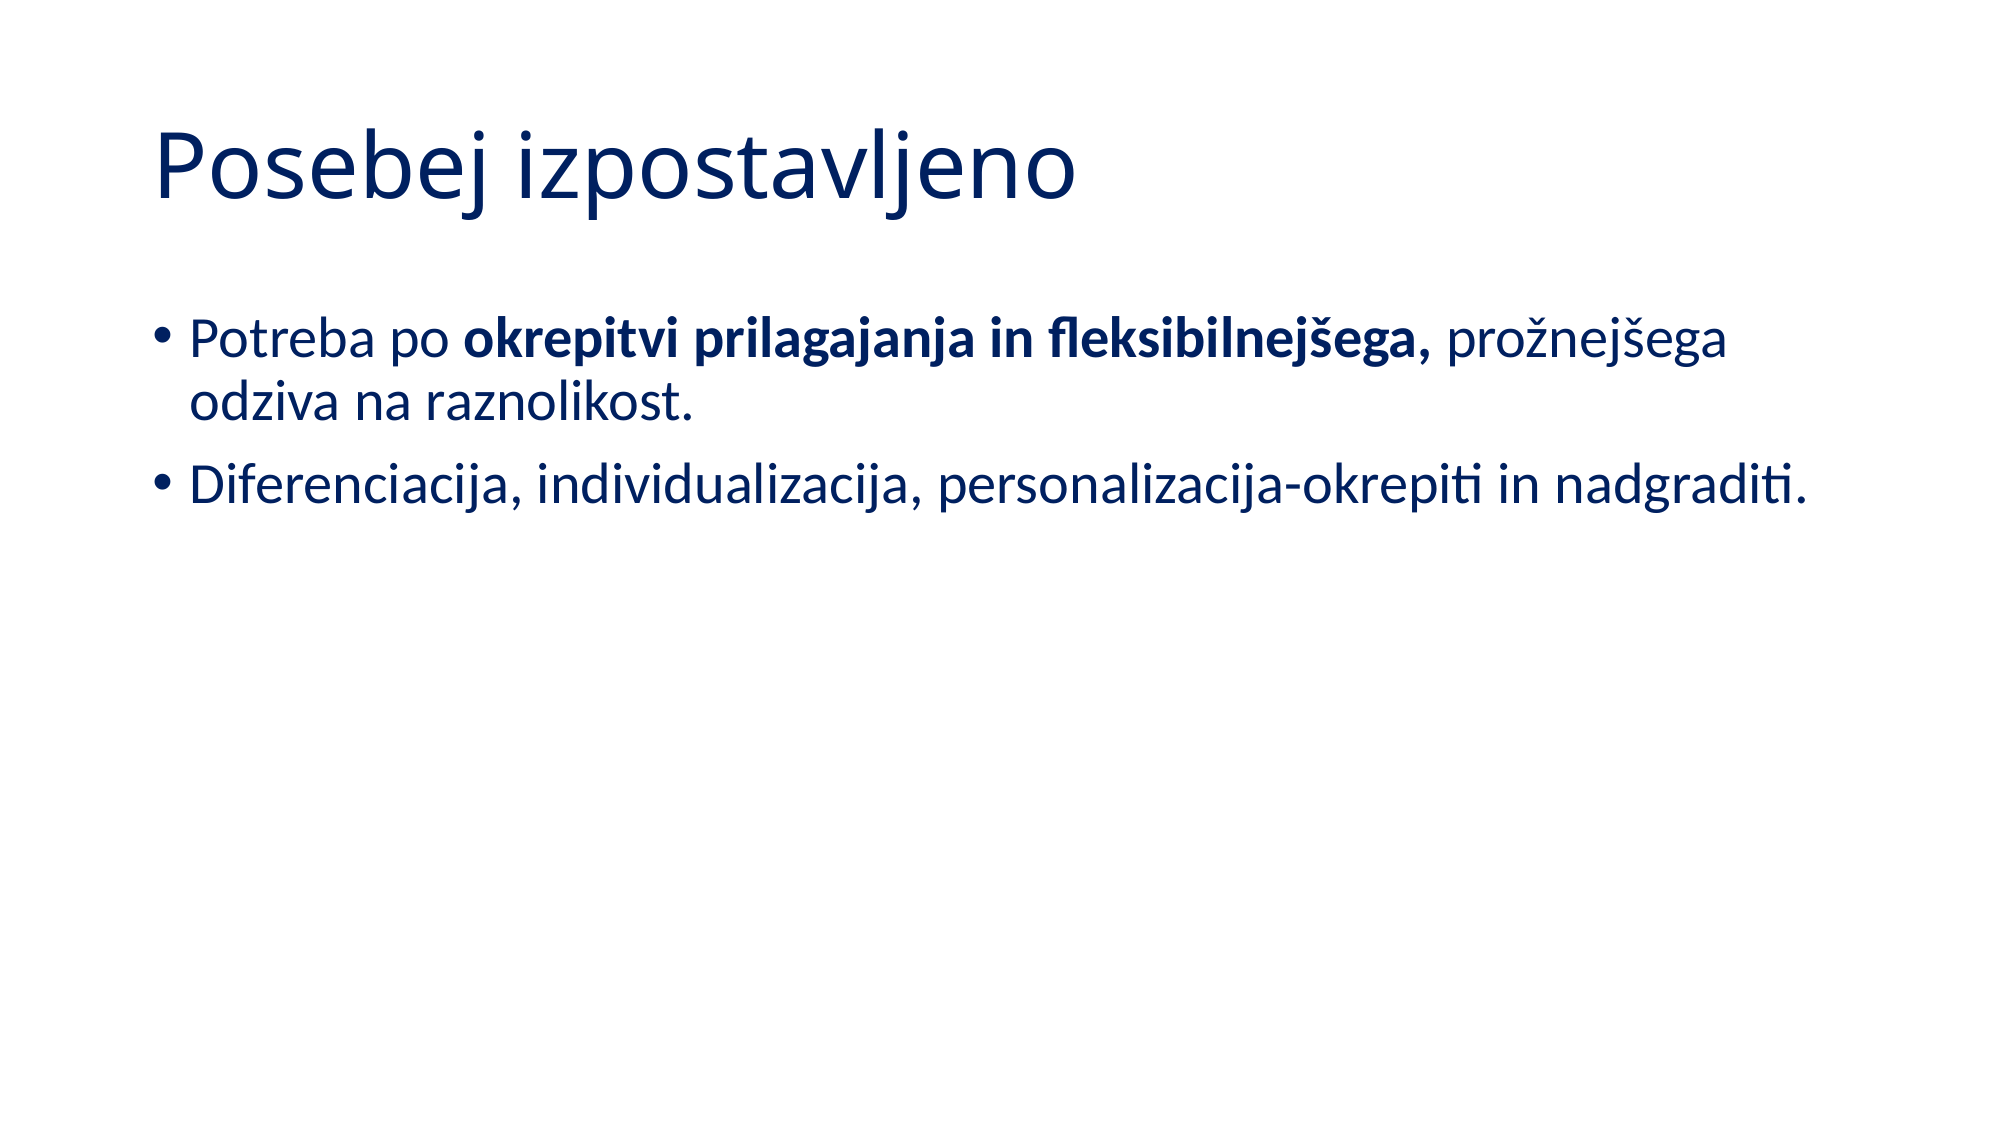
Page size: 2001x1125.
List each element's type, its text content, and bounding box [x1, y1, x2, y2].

title Posebej izpostavljeno [137, 59, 1863, 278]
list Potreba po okrepitvi prilagajanja in fleksibilnejšega, prožnejšega odziva na raznolikost. Diferenciacija, individualizacija, personalizacija-okrepiti in nadgraditi. [137, 299, 1863, 1014]
